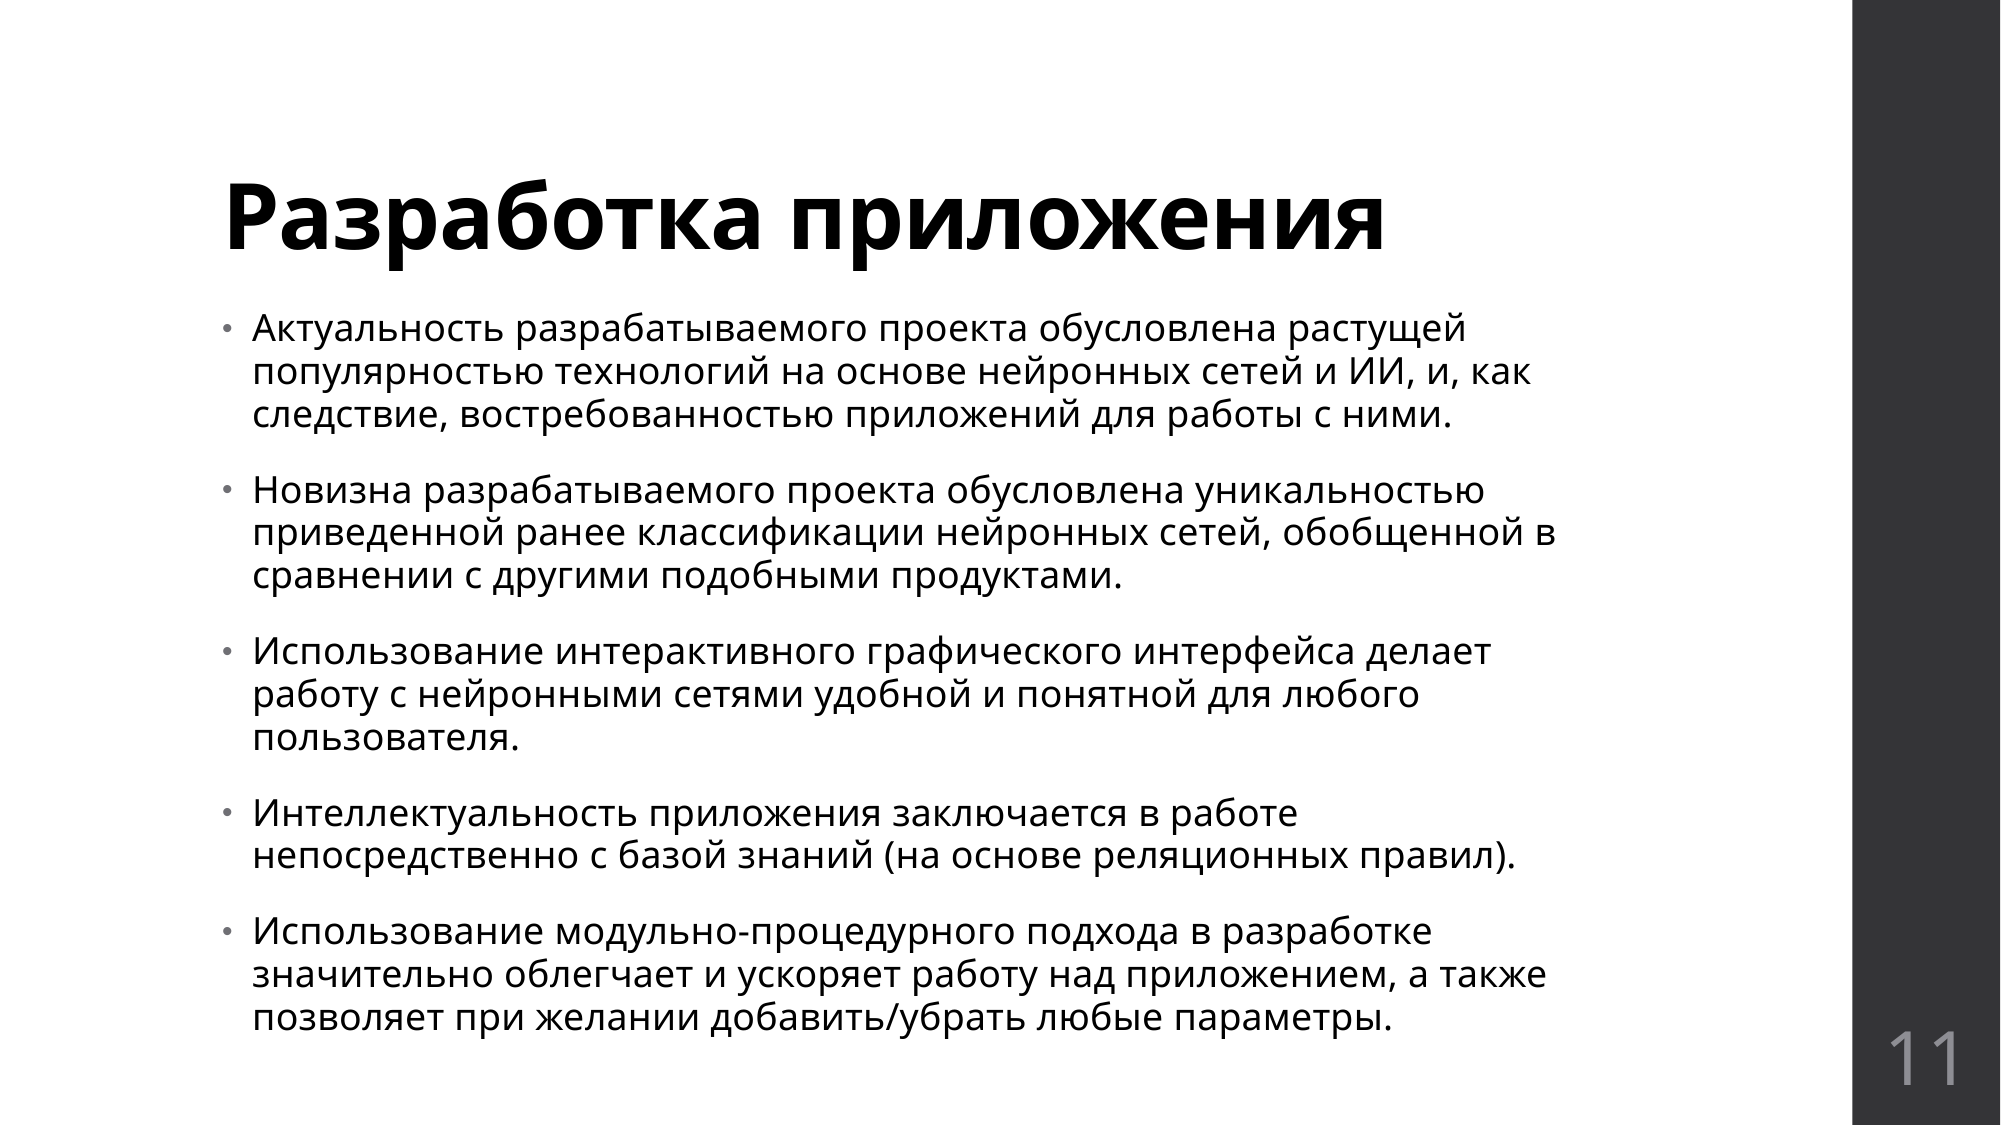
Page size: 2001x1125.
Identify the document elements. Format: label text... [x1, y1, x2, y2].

title Разработка приложения [206, 60, 1797, 278]
list Актуальность разрабатываемого проекта обусловлена растущей популярностью технологий на основе нейронных сетей и ИИ, и, как следствие, востребованностью приложений для работы с ними. Новизна разрабатываемого проекта обусловлена уникальностью приведенной ранее классификации нейронных сетей, обобщенной в сравнении с другими подобными продуктами. Использование интерактивного графического интерфейса делает работу с нейронными сетями удобной и понятной для любого пользователя. Интеллектуальность приложения заключается в работе непосредственно с базой знаний (на основе реляционных правил). Использование модульно-процедурного подхода в разработке значительно облегчает и ускоряет работу над приложением, а также позволяет при желании добавить/убрать любые параметры. [206, 299, 1617, 1014]
slide_number 11 [1852, 1012, 2000, 1110]
